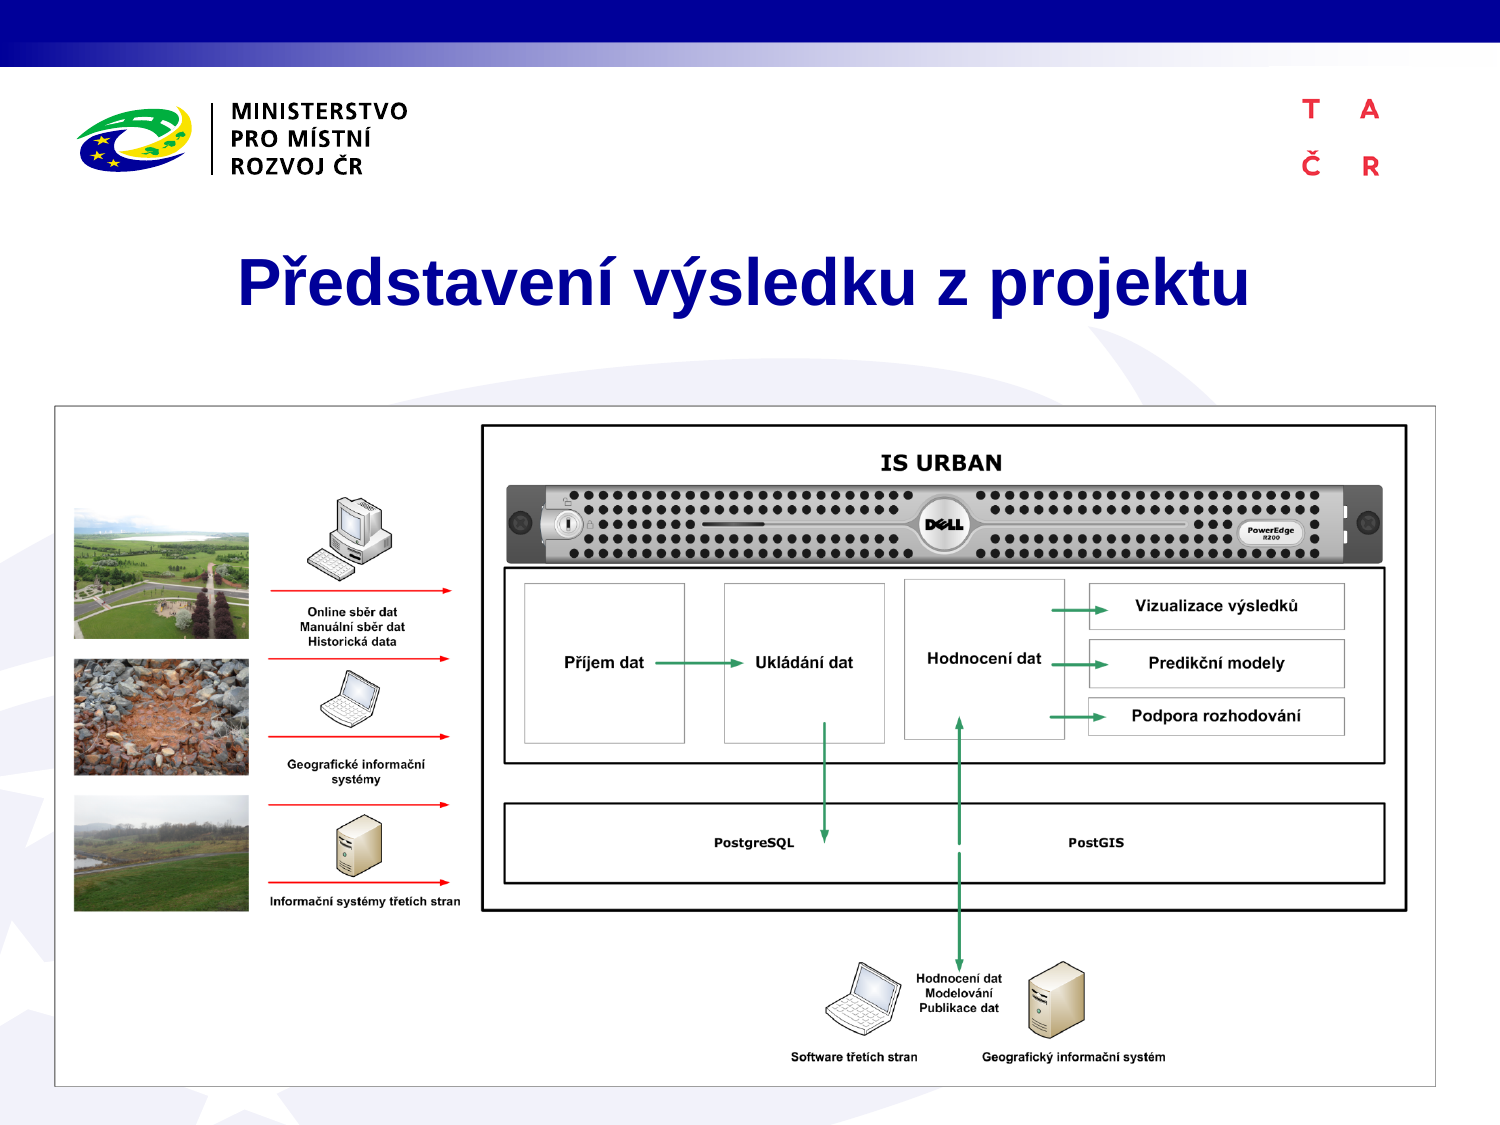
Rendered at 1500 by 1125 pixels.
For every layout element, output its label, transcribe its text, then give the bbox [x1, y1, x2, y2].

picture [54, 404, 1436, 1088]
picture [1269, 66, 1412, 209]
title Představení výsledku z projektu [64, 231, 1425, 315]
